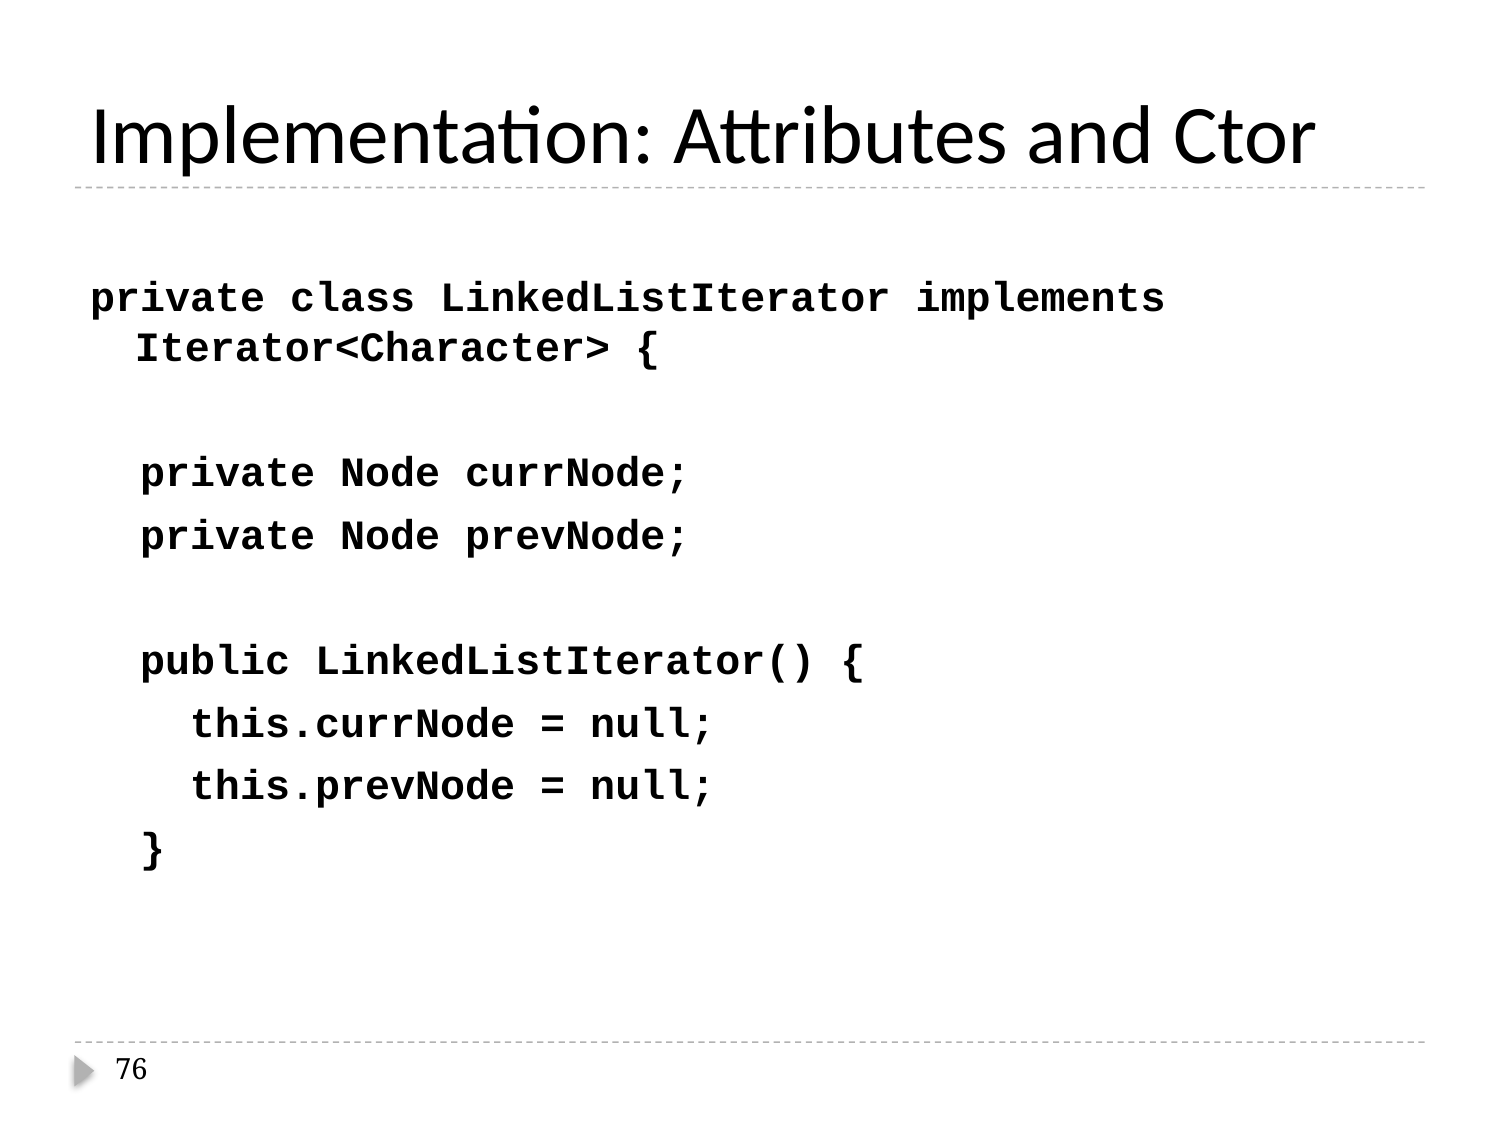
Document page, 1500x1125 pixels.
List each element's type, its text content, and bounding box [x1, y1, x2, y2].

title Implementation: Attributes and Ctor [75, 24, 1425, 188]
slide_number 76 [100, 1042, 426, 1103]
list private class LinkedListIterator implements Iterator<Character> { private Node currNode; private Node prevNode; public LinkedListIterator() { this.currNode = null; this.prevNode = null; } [75, 200, 1425, 1010]
